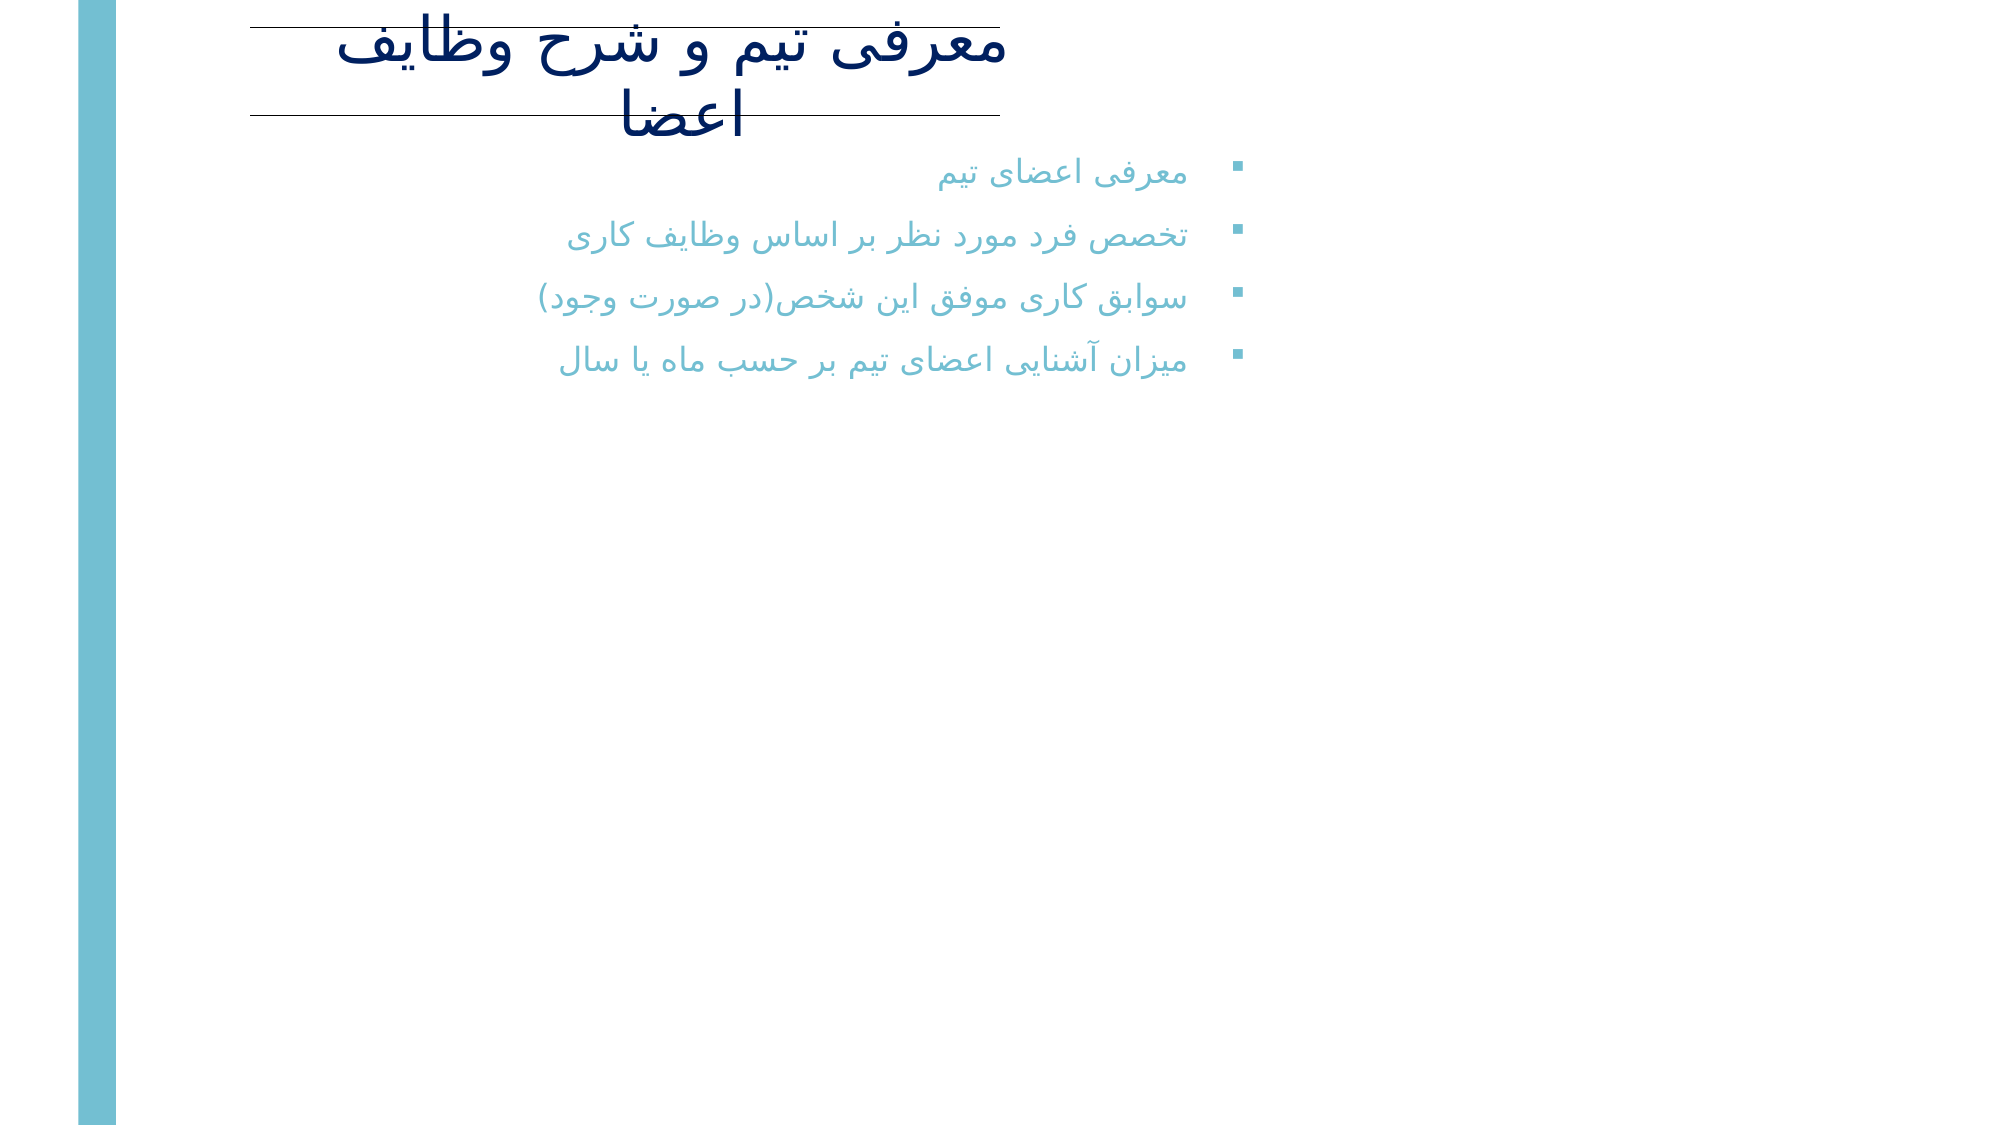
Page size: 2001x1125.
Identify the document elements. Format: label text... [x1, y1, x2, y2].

subtitle معرفی اعضای تیم تخصص فرد مورد نظر بر اساس وظایف کاری سوابق کاری موفق این شخص(در صورت وجود) میزان آشنایی اعضای تیم بر حسب ماه یا سال [0, 146, 1261, 814]
text_box معرفی تیم و شرح وظایف اعضا [307, 4, 1058, 143]
